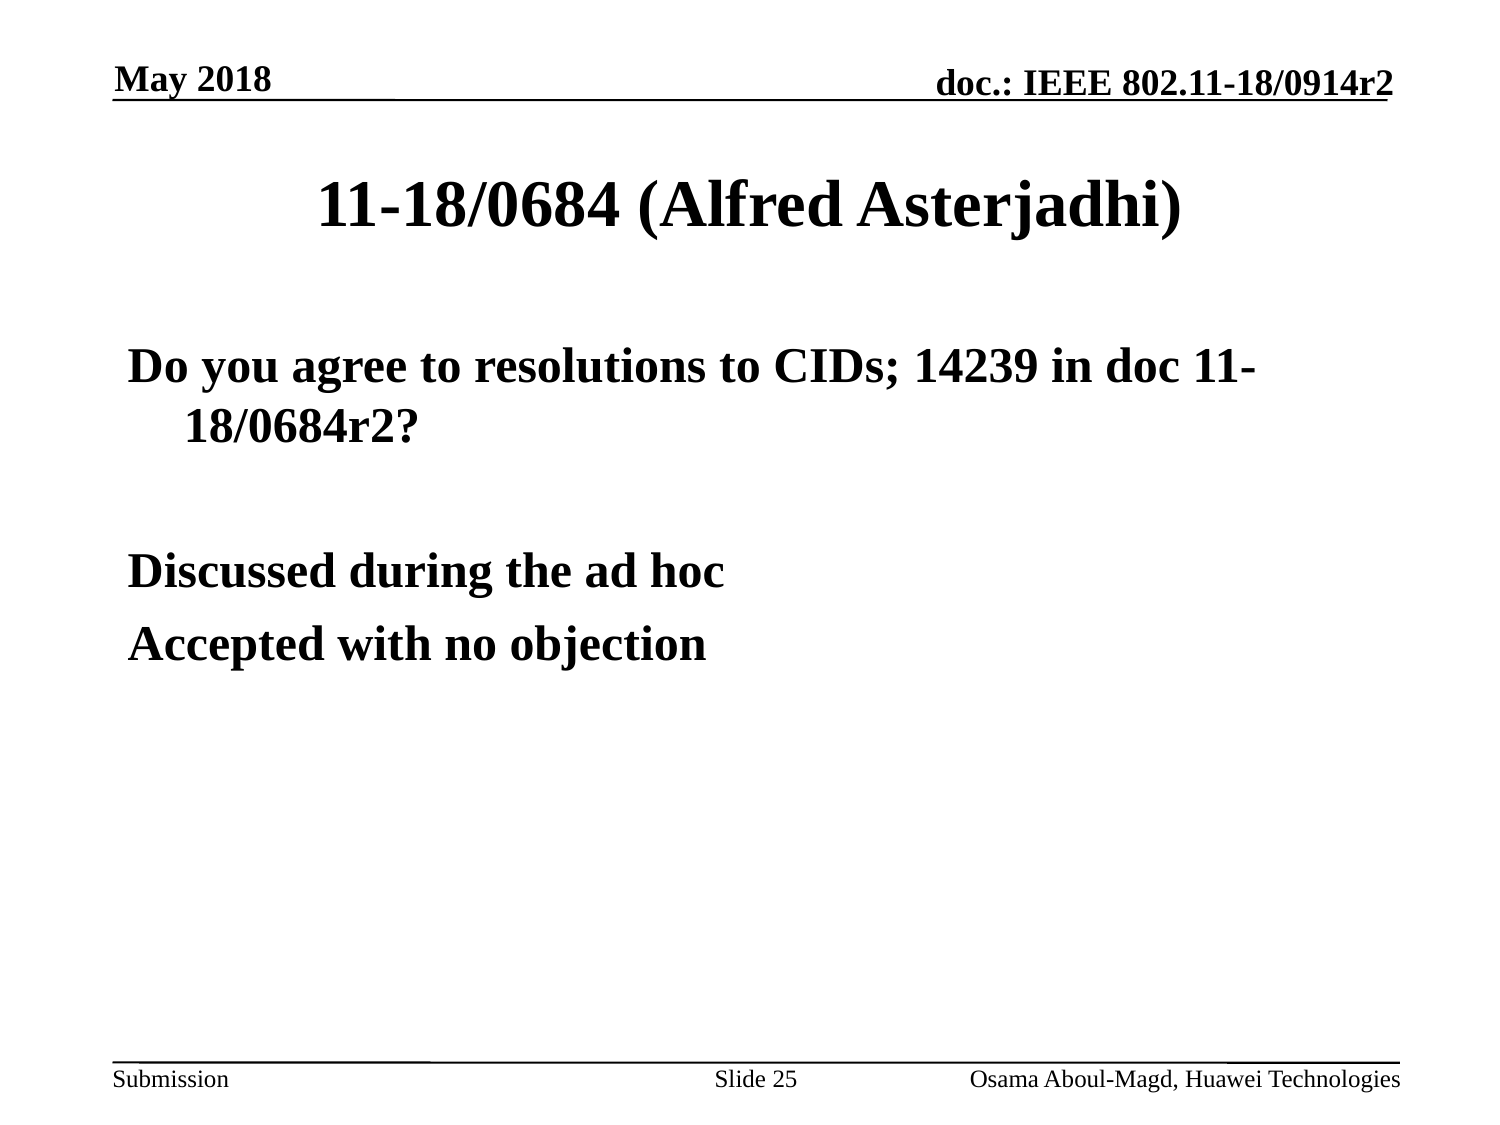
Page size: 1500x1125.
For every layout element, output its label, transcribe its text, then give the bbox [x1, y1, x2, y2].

list Do you agree to resolutions to CIDs; 14239 in doc 11-18/0684r2? Discussed during the ad hoc Accepted with no objection [112, 324, 1388, 1000]
slide_number Slide 25 [712, 1061, 800, 1123]
title 11-18/0684 (Alfred Asterjadhi) [112, 112, 1388, 288]
footer Osama Aboul-Magd, Huawei Technologies [878, 1061, 1402, 1093]
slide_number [114, 54, 423, 100]
